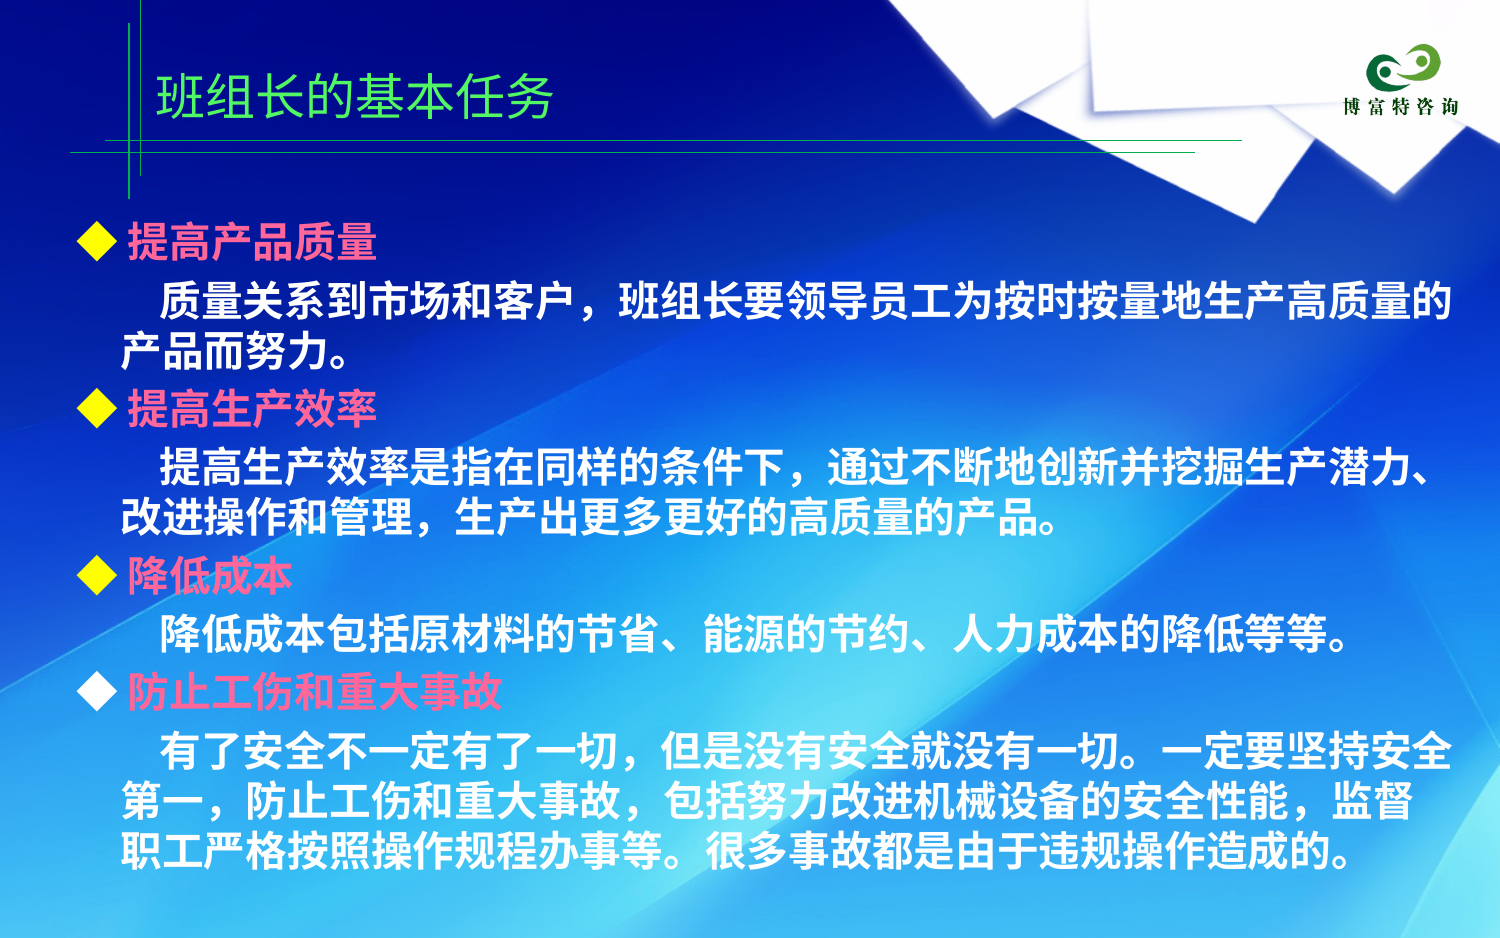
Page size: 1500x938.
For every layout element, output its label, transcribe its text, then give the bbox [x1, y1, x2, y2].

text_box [70, 0, 1243, 200]
text_box ◆提高产品质量 质量关系到市场和客户，班组长要领导员工为按时按量地生产高质量的产品而努力。 ◆提高生产效率 提高生产效率是指在同样的条件下，通过不断地创新并挖掘生产潜力、改进操作和管理，生产出更多更好的高质量的产品。 ◆降低成本 降低成本包括原材料的节省、能源的节约、人力成本的降低等等。 ◆防止工伤和重大事故 有了安全不一定有了一切，但是没有安全就没有一切。一定要坚持安全第一，防止工伤和重大事故，包括努力改进机械设备的安全性能，监督职工严格按照操作规程办事等。很多事故都是由于违规操作造成的。 [61, 208, 1471, 938]
picture [0, 0, 1500, 938]
